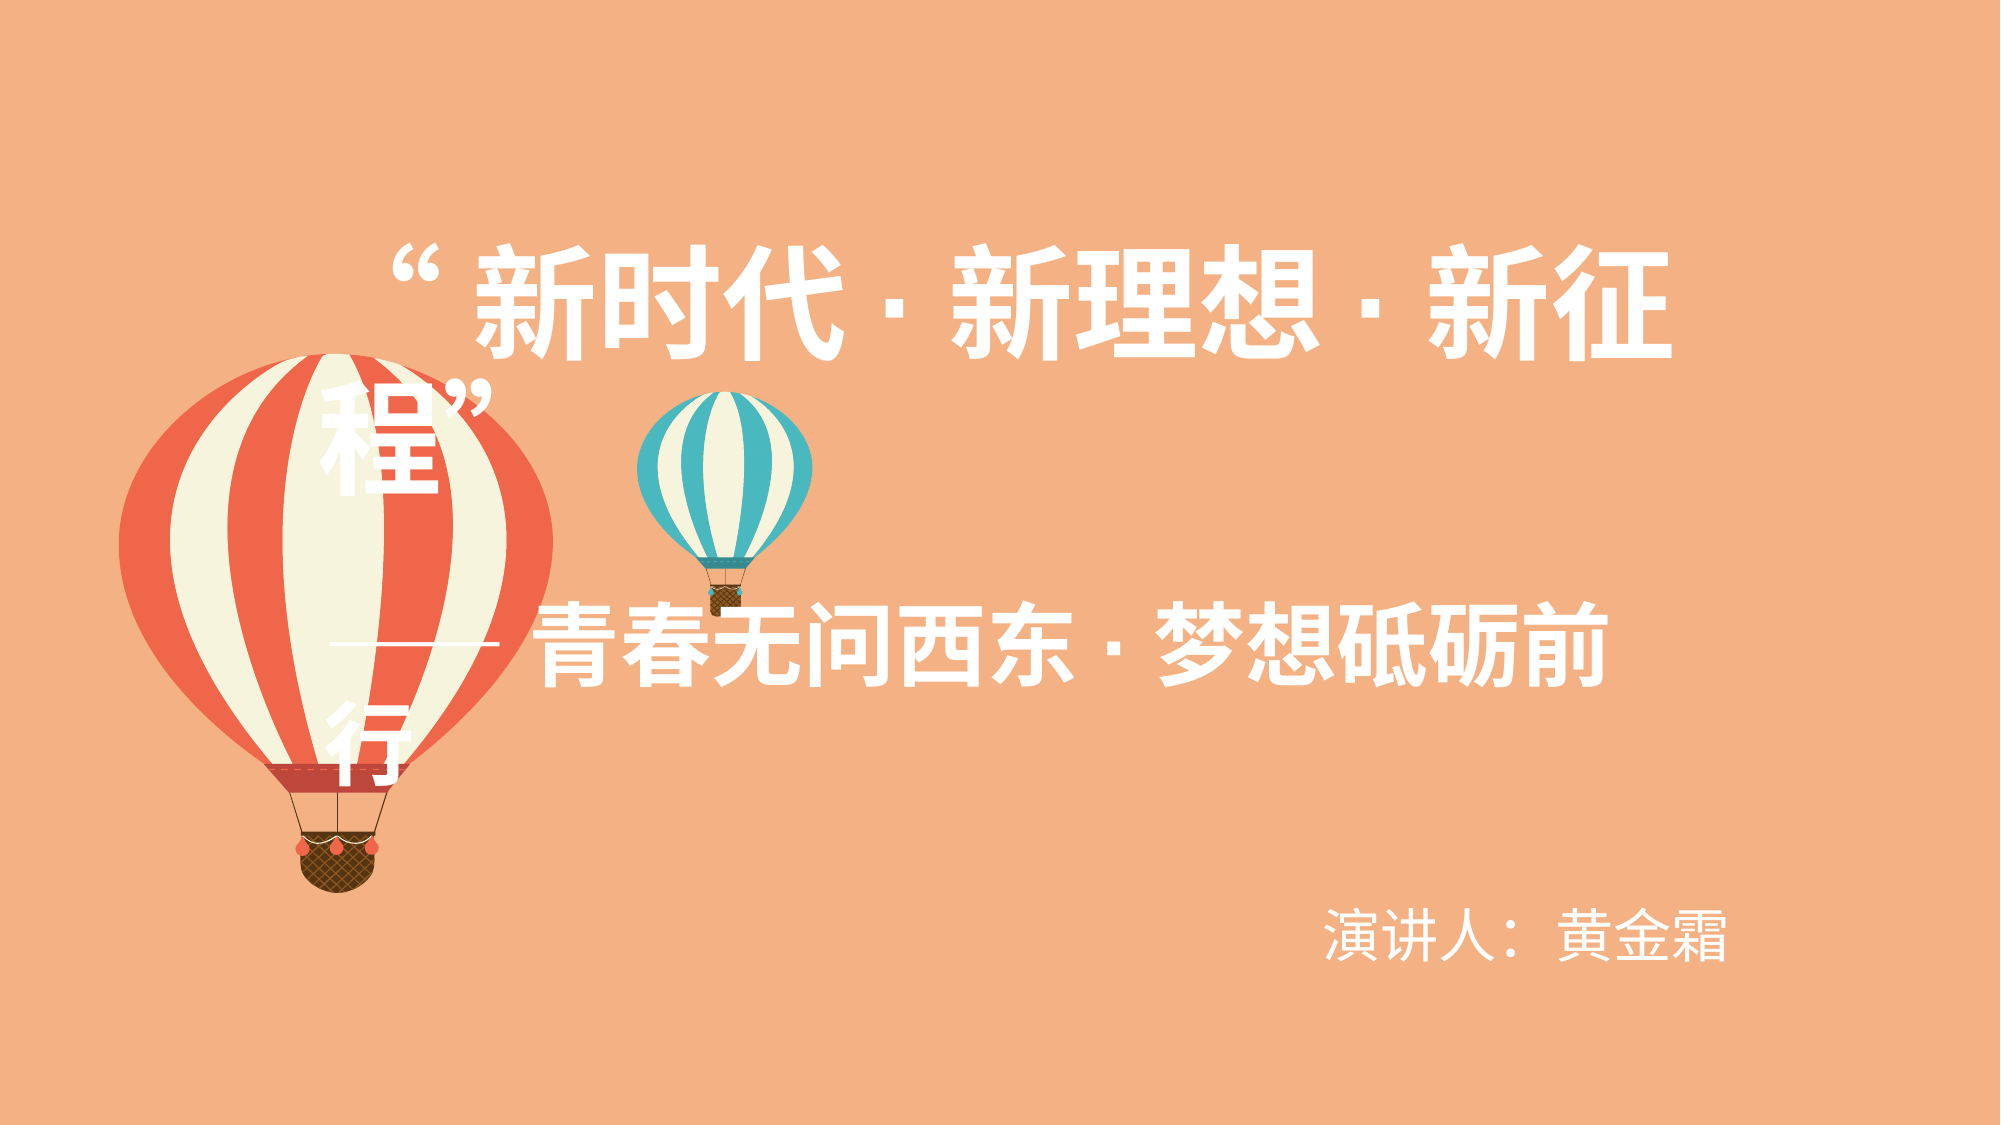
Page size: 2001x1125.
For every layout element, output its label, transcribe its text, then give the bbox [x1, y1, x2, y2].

subtitle ——青春无问西东·梦想砥砺前行 [308, 592, 1692, 720]
title “新时代·新理想·新征程” [302, 310, 1699, 521]
text_box 演讲人：黄金霜 [1307, 891, 1915, 976]
